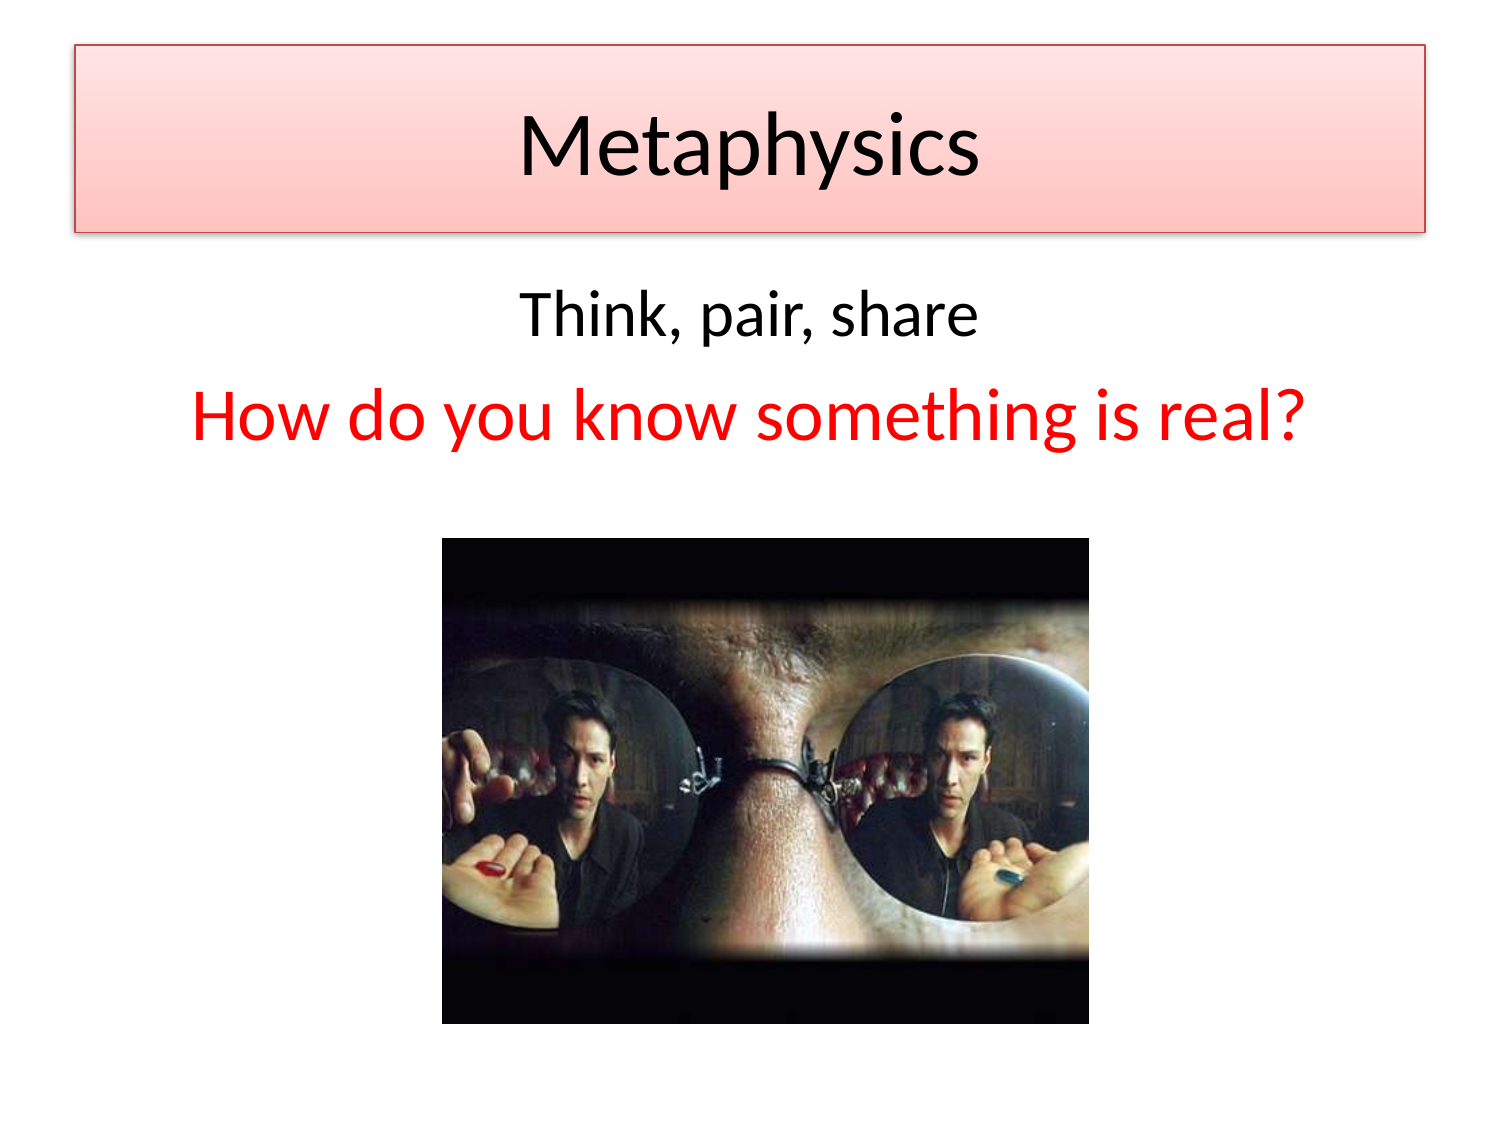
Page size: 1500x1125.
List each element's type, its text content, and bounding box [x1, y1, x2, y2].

picture [442, 538, 1089, 1024]
title Metaphysics [74, 44, 1426, 233]
list Think, pair, share How do you know something is real? [75, 262, 1425, 1005]
